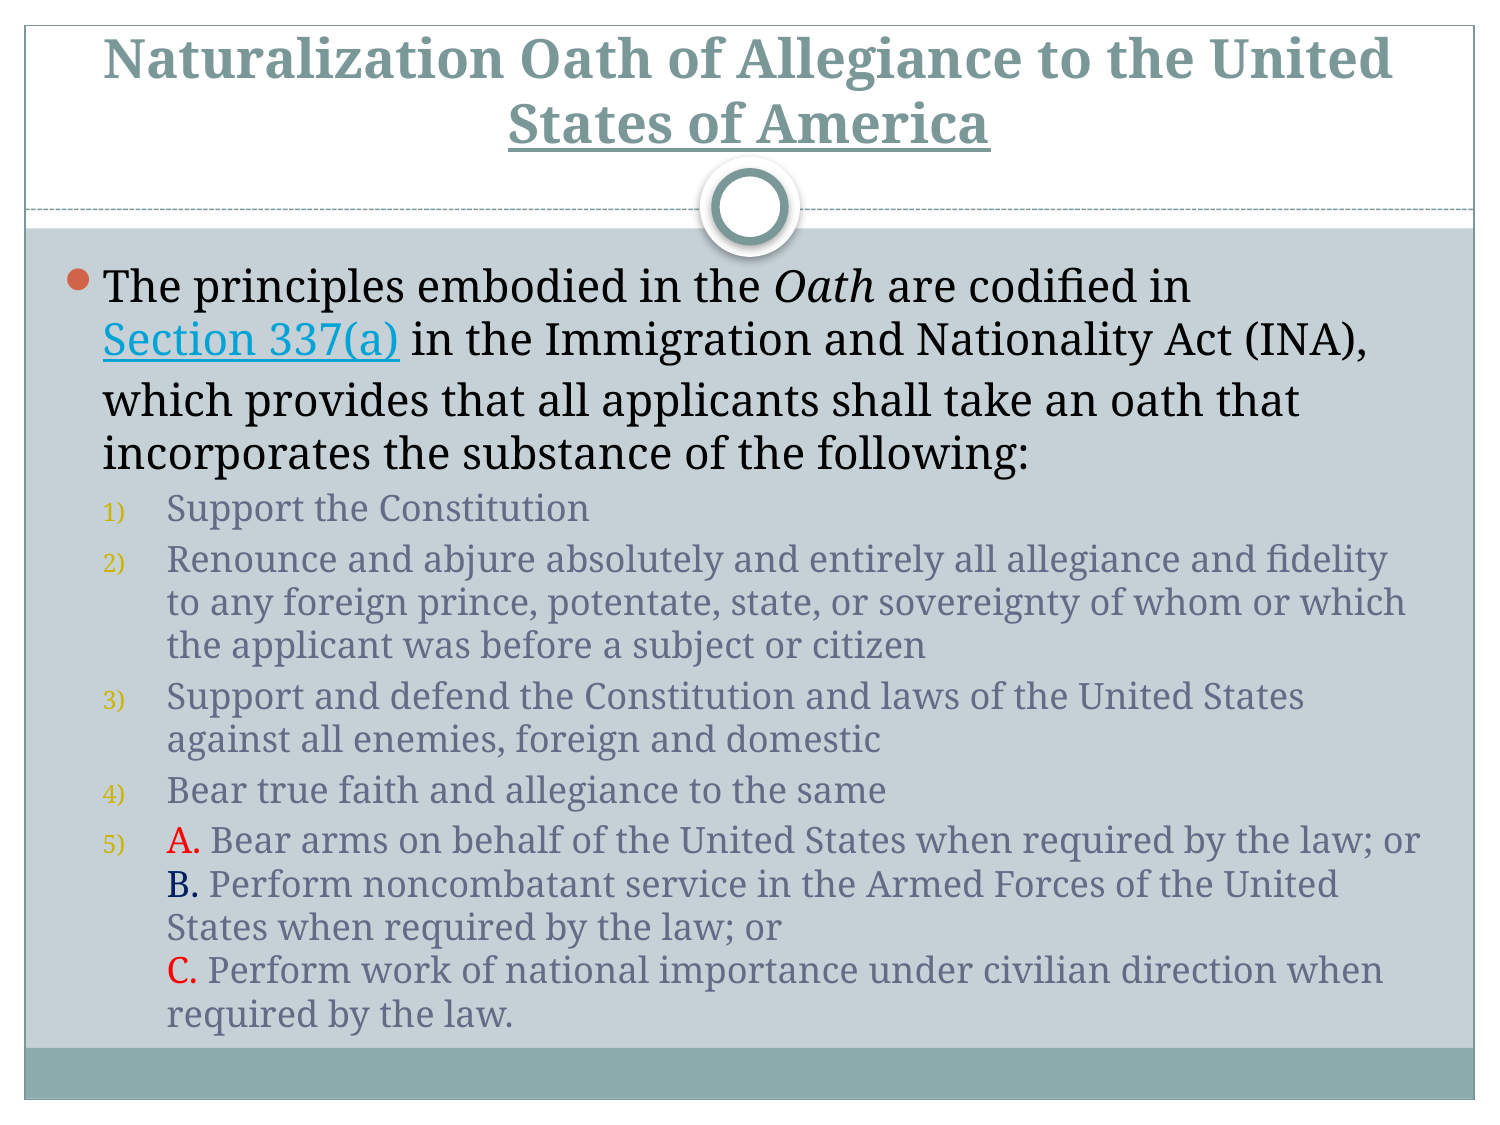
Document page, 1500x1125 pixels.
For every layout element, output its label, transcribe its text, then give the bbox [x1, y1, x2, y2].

list The principles embodied in the Oath are codified in Section 337(a) in the Immigration and Nationality Act (INA), which provides that all applicants shall take an oath that incorporates the substance of the following: Support the Constitution Renounce and abjure absolutely and entirely all allegiance and fidelity to any foreign prince, potentate, state, or sovereignty of whom or which the applicant was before a subject or citizen Support and defend the Constitution and laws of the United States against all enemies, foreign and domestic Bear true faith and allegiance to the same A. Bear arms on behalf of the United States when required by the law; or B. Perform noncombatant service in the Armed Forces of the United States when required by the law; or C. Perform work of national importance under civilian direction when required by the law. [49, 250, 1445, 1088]
title Naturalization Oath of Allegiance to the United States of America [49, 37, 1450, 162]
